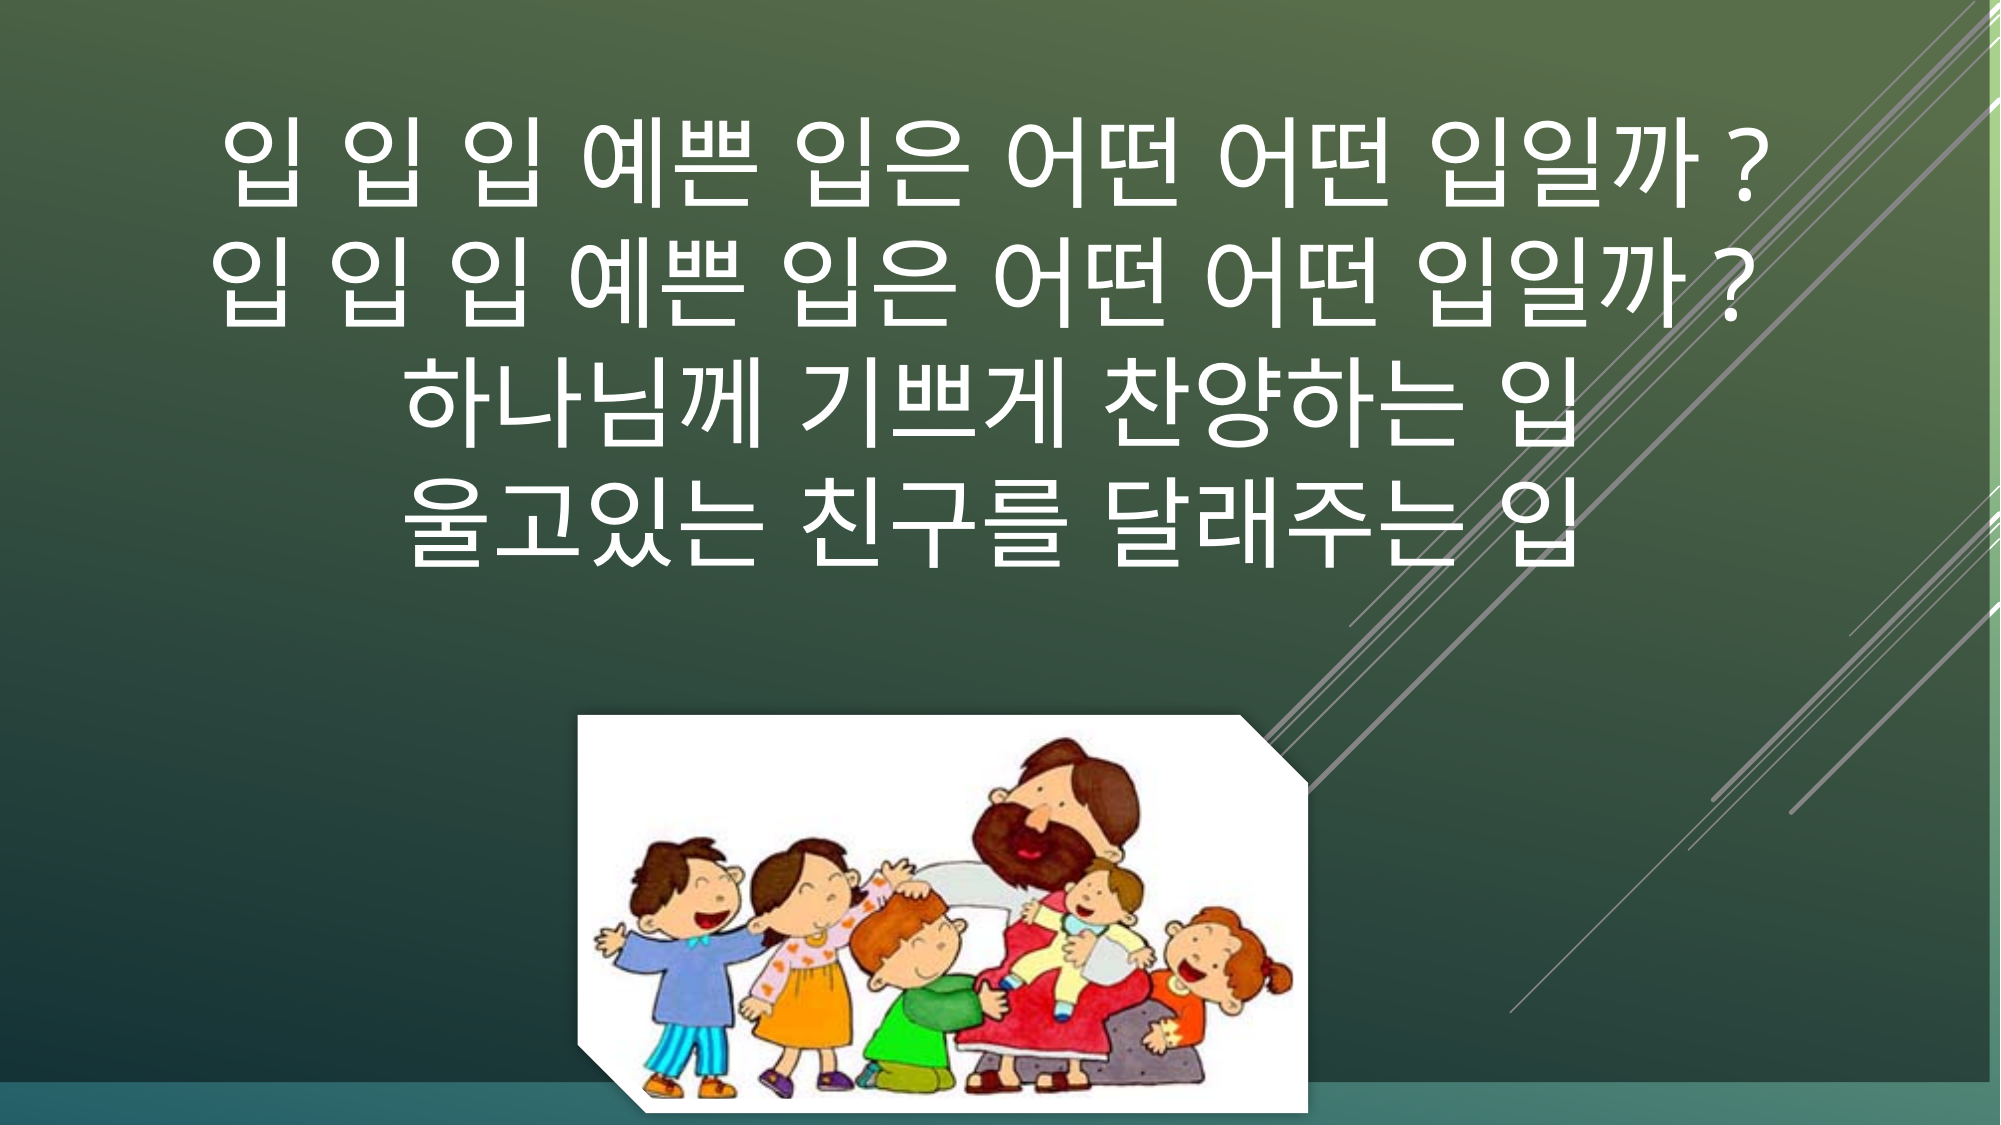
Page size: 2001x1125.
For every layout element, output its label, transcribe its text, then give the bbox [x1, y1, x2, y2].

text_box 입 입 입 예쁜 입은 어떤 어떤 입일까? 입 입 입 예쁜 입은 어떤 어떤 입일까? 하나님께 기쁘게 찬양하는 입 울고있는 친구를 달래주는 입 [0, 0, 1990, 1083]
picture [584, 721, 1302, 1107]
